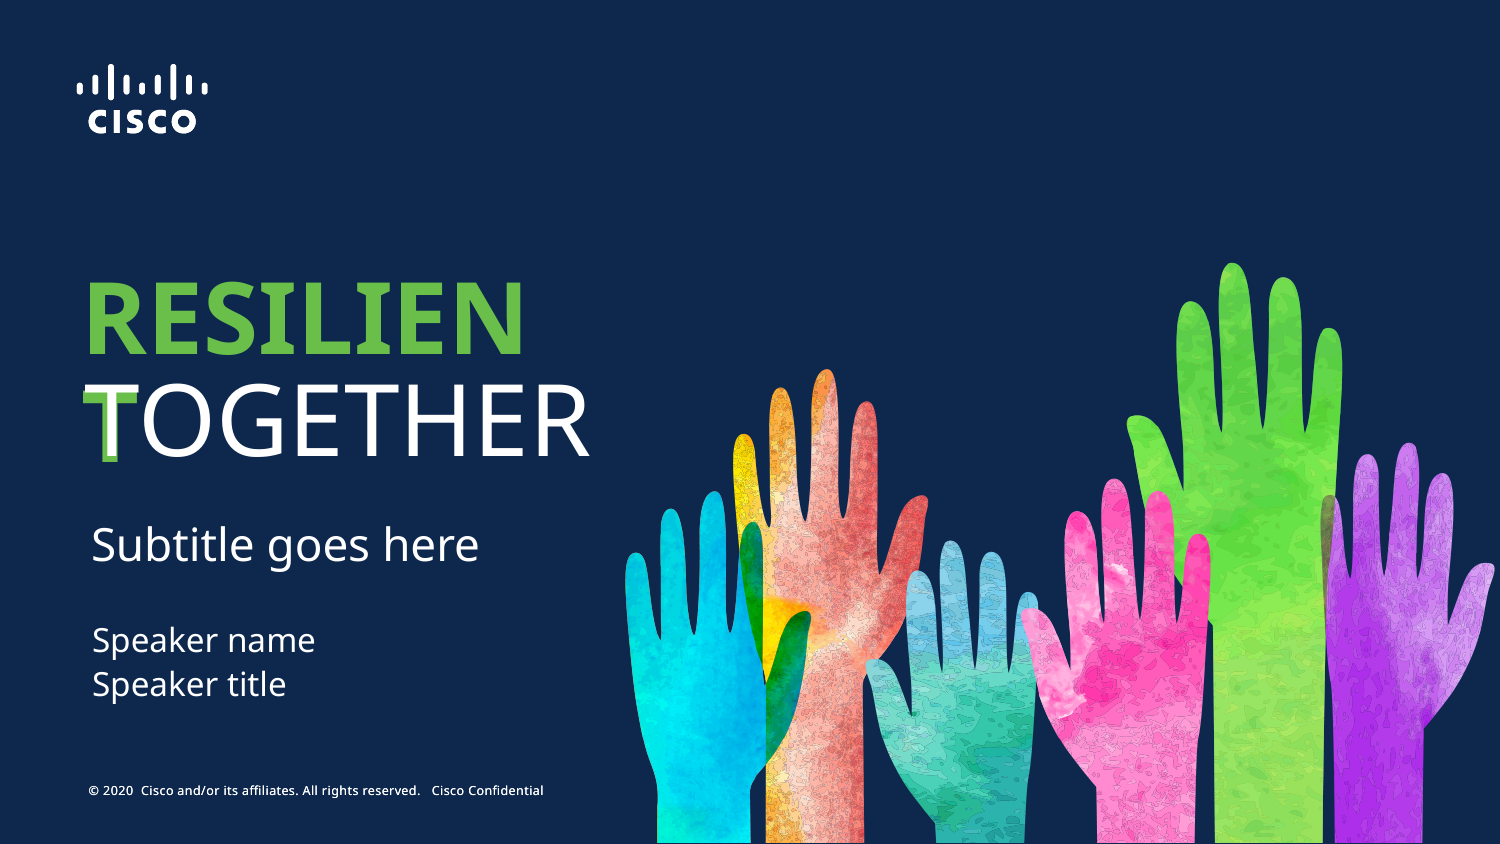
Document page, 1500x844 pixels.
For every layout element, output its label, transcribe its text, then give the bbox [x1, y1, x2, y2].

text_box [201, 82, 208, 95]
text_box TOGETHER [69, 362, 467, 482]
list Speaker title [77, 658, 467, 707]
text_box [123, 74, 130, 95]
text_box [76, 82, 83, 95]
subtitle Speaker name [77, 619, 467, 658]
text_box [186, 74, 192, 95]
list Subtitle goes here [76, 511, 467, 561]
text_box [113, 110, 120, 133]
text_box [171, 109, 196, 134]
text_box [127, 109, 143, 134]
text_box [139, 82, 145, 95]
text_box [88, 109, 106, 134]
text_box [108, 64, 114, 101]
text_box [170, 64, 177, 101]
text_box [154, 74, 161, 95]
text_box [148, 109, 166, 134]
text_box [92, 74, 99, 95]
title RESILIENT [66, 260, 467, 380]
picture [472, 112, 1500, 843]
